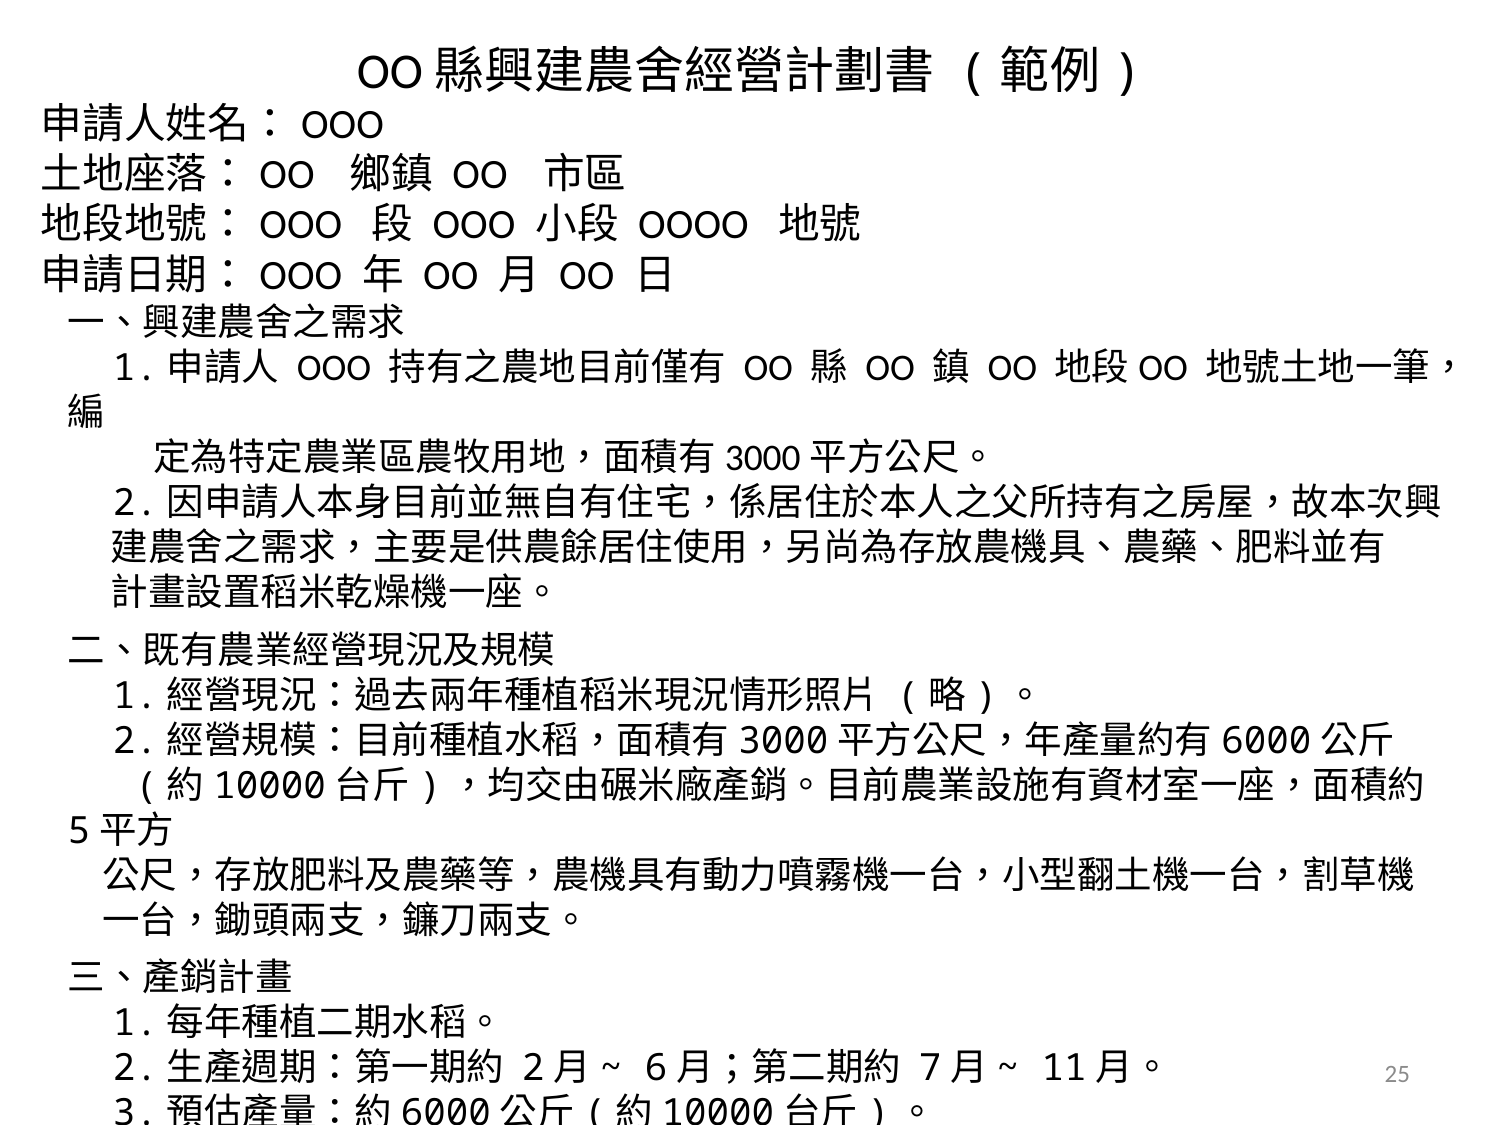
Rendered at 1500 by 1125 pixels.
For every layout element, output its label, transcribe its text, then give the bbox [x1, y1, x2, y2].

text_box OO縣興建農舍經營計劃書 (範例) [342, 30, 1157, 106]
text_box 一、興建農舍之需求 1.申請人 OOO 持有之農地目前僅有 OO 縣 OO 鎮 OO 地段OO 地號土地一筆，編 定為特定農業區農牧用地，面積有3000平方公尺。 2.因申請人本身目前並無自有住宅，係居住於本人之父所持有之房屋，故本次興 建農舍之需求，主要是供農餘居住使用，另尚為存放農機具、農藥、肥料並有 計畫設置稻米乾燥機一座。 二、既有農業經營現況及規模 1.經營現況：過去兩年種植稻米現況情形照片 (略)。 2.經營規模：目前種植水稻，面積有3000平方公尺，年產量約有6000公斤 (約10000台斤)，均交由碾米廠產銷。目前農業設施有資材室一座，面積約5平方 公尺，存放肥料及農藥等，農機具有動力噴霧機一台，小型翻土機一台，割草機 一台，鋤頭兩支，鐮刀兩支。 三、產銷計畫 1.每年種植二期水稻。 2.生產週期：第一期約 2月~ 6月；第二期約 7月~ 11月。 3.預估產量：約6000公斤(約10000台斤)。 4.行銷通路：均交由碾米廠收購，不自行產銷。 [53, 290, 1459, 1125]
text_box 申請人姓名：OOO 土地座落：OO 鄉鎮 OO 市區 地段地號：OOO 段 OOO 小段 OOOO 地號 申請日期：OOO 年 OO 月 OO 日 [25, 89, 877, 305]
